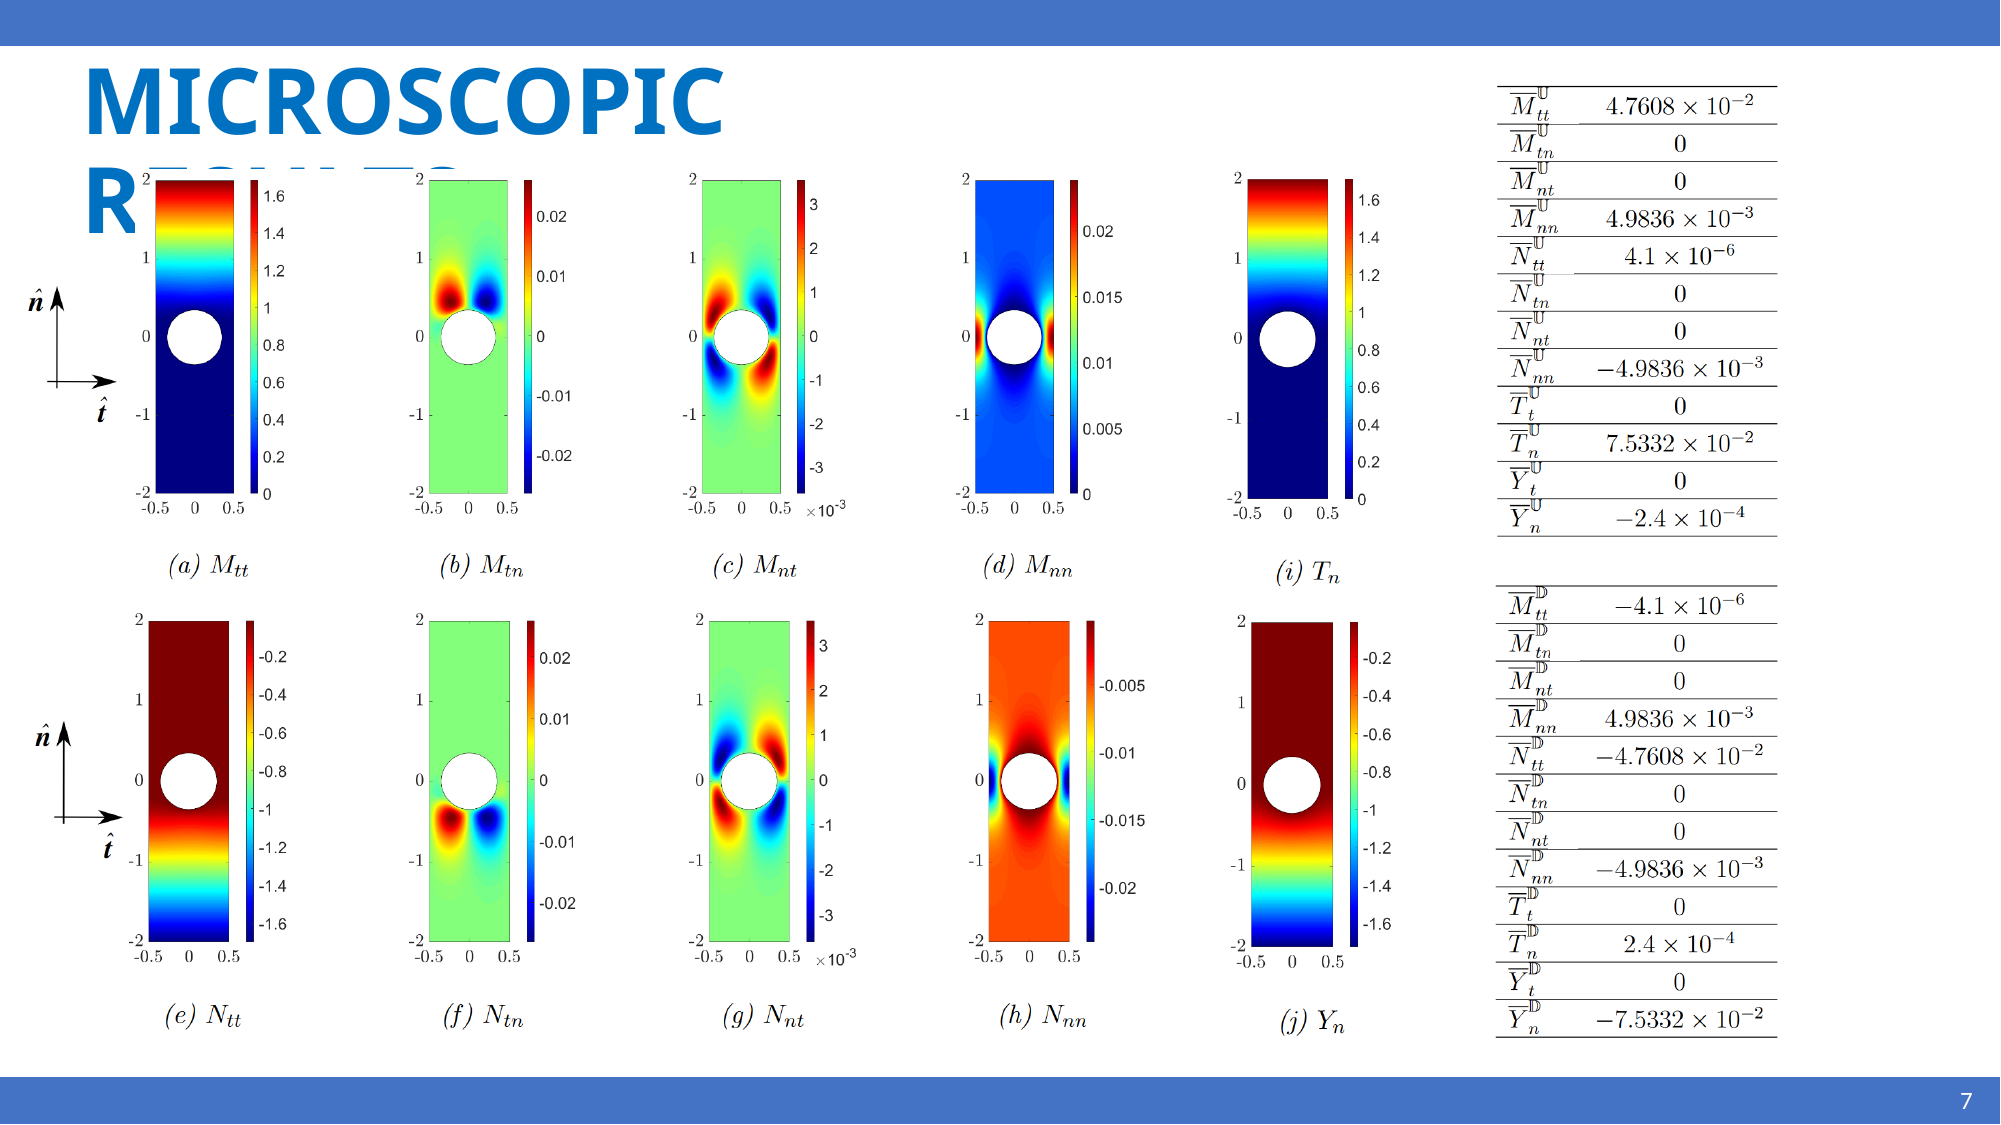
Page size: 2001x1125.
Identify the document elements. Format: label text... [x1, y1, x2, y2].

text_box [0, 0, 2000, 46]
picture [1487, 581, 1796, 1047]
picture [1487, 78, 1788, 543]
picture [135, 169, 1140, 598]
picture [1220, 163, 1393, 596]
text_box [0, 1077, 1538, 1124]
picture [1228, 608, 1401, 1039]
text_box [1988, 1077, 2000, 1124]
text_box MICROSCOPIC RESULTS [66, 48, 1094, 261]
picture [34, 608, 1156, 1050]
picture [27, 281, 130, 437]
text_box 7 [1538, 1069, 1988, 1125]
